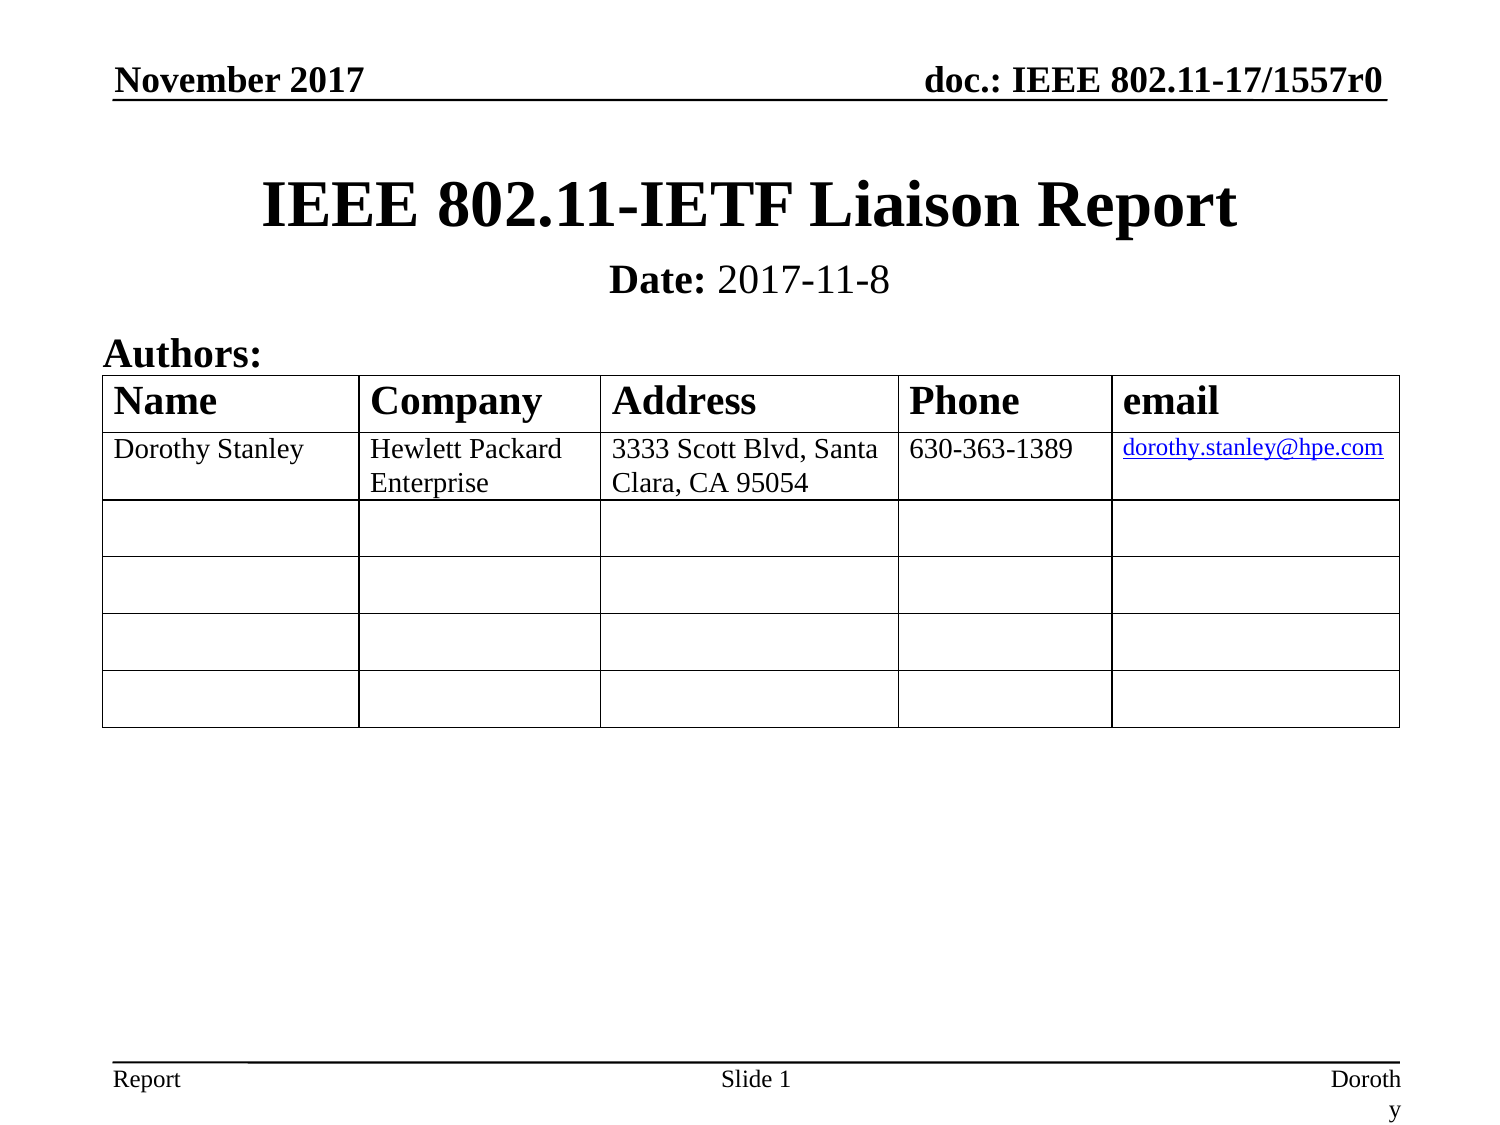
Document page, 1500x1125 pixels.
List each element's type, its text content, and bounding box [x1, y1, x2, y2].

list Date: 2017-11-8 [112, 249, 1388, 313]
footer Dorothy Stanley, HPE [1325, 1062, 1402, 1093]
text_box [86, 374, 1431, 791]
text_box Authors: [87, 318, 325, 373]
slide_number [114, 54, 425, 100]
title IEEE 802.11-IETF Liaison Report [112, 112, 1388, 249]
slide_number Slide 1 [712, 1062, 800, 1093]
